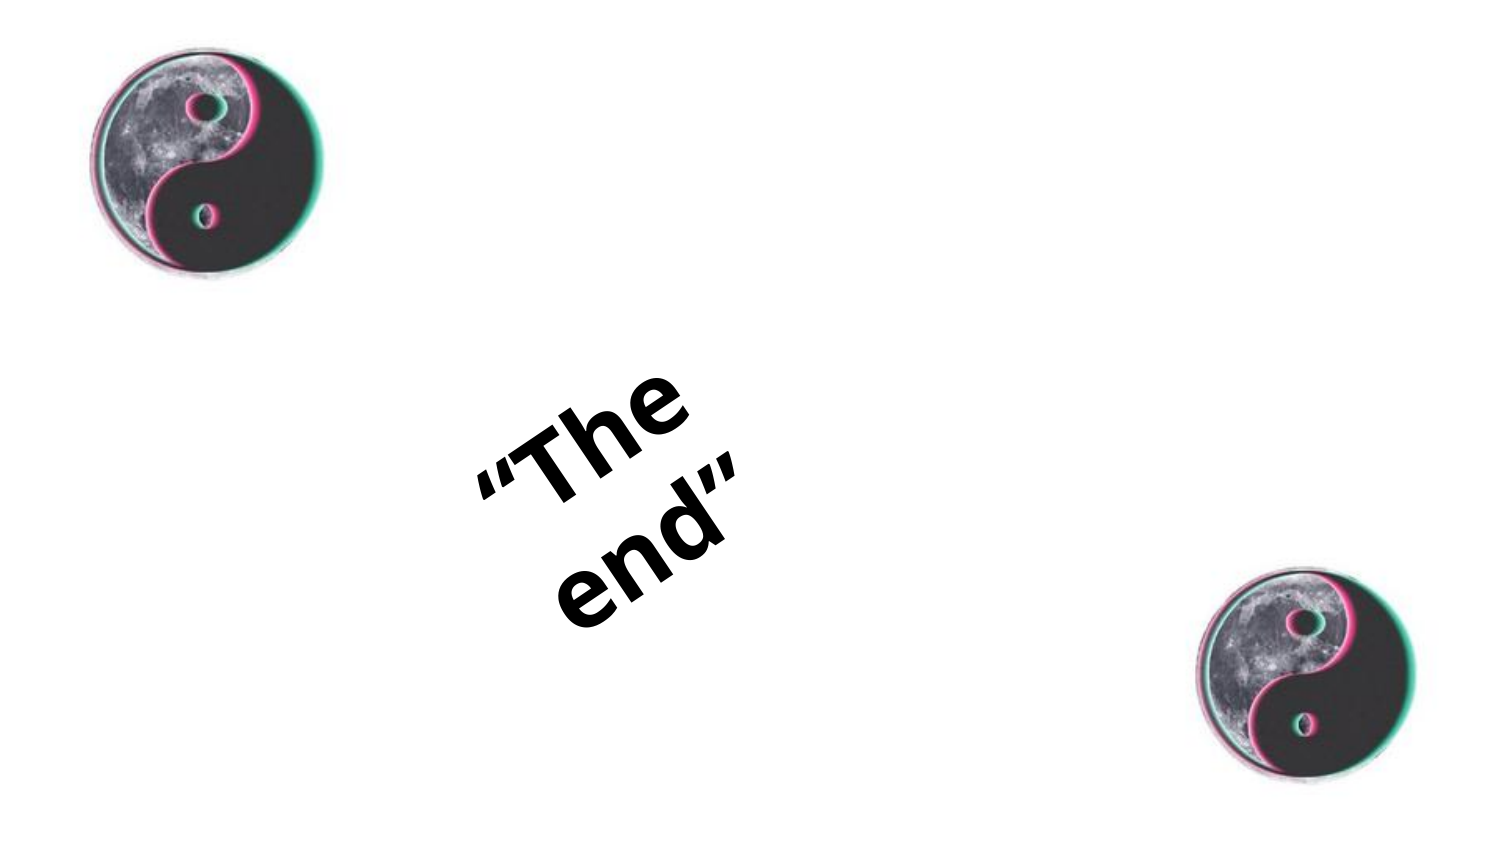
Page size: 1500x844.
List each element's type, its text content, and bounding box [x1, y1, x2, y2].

picture [1111, 521, 1487, 835]
picture [0, 0, 399, 333]
text_box “The end” [432, 166, 971, 620]
